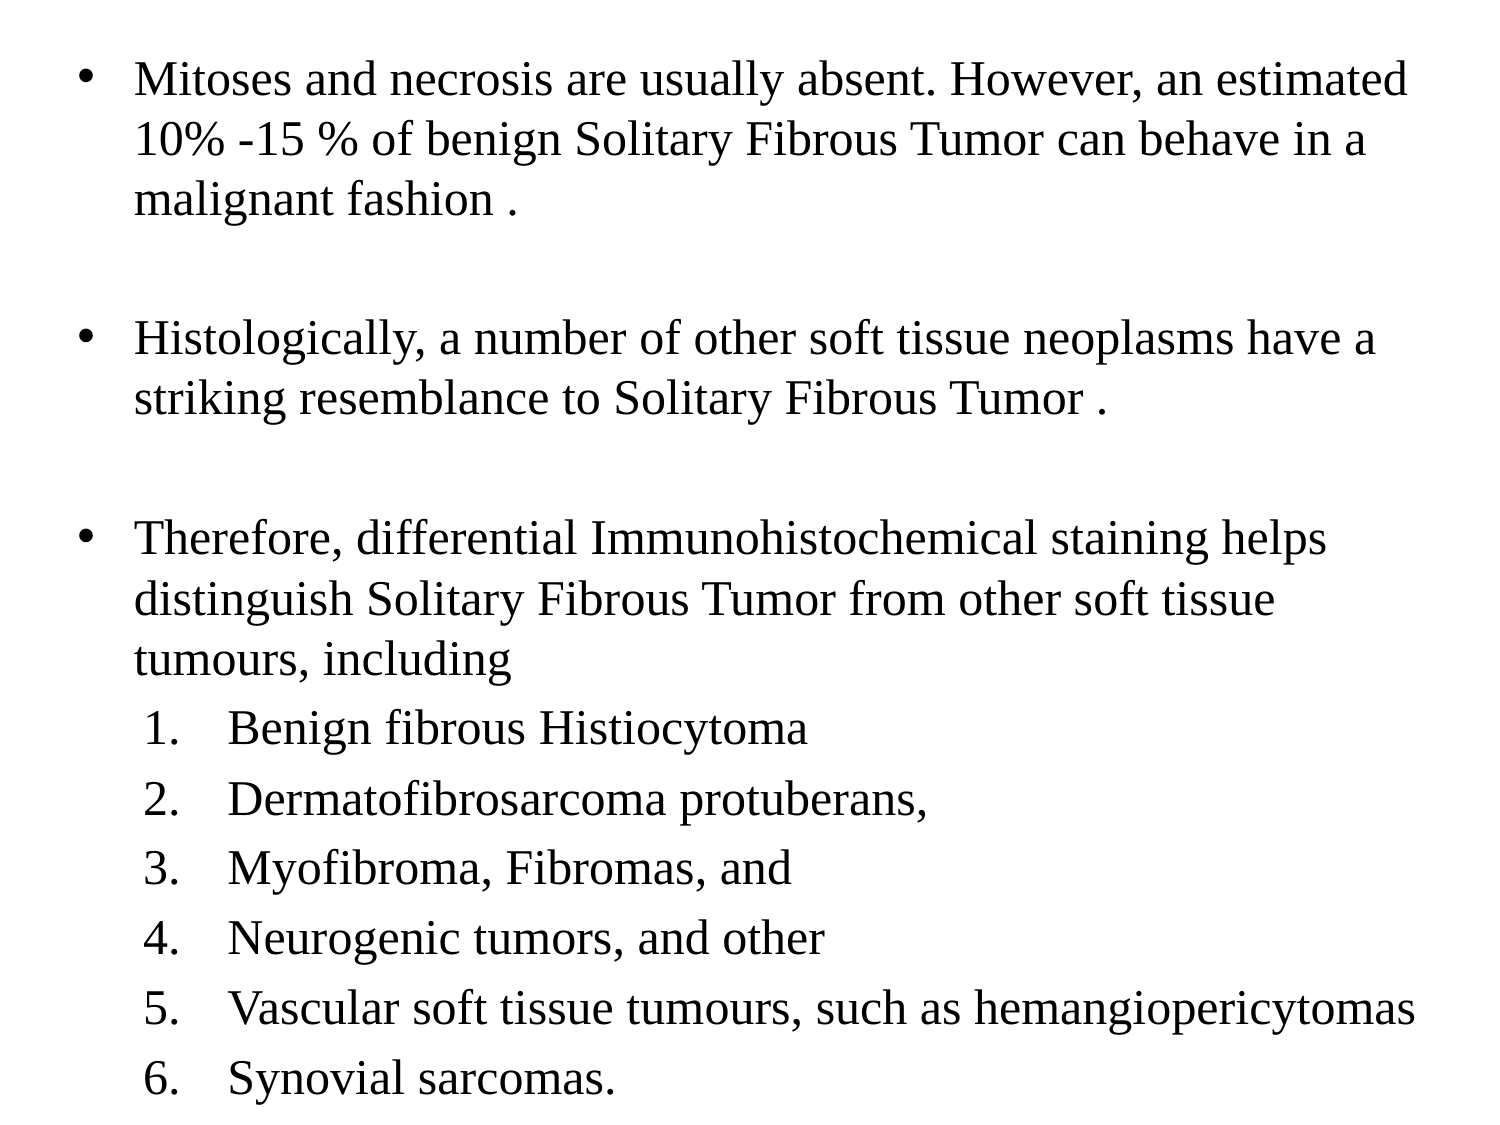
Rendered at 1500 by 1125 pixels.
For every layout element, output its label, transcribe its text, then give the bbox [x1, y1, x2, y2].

list Mitoses and necrosis are usually absent. However, an estimated 10% -15 % of benign Solitary Fibrous Tumor can behave in a malignant fashion . Histologically, a number of other soft tissue neoplasms have a striking resemblance to Solitary Fibrous Tumor . Therefore, differential Immunohistochemical staining helps distinguish Solitary Fibrous Tumor from other soft tissue tumours, including Benign fibrous Histiocytoma Dermatofibrosarcoma protuberans, Myofibroma, Fibromas, and Neurogenic tumors, and other Vascular soft tissue tumours, such as hemangiopericytomas Synovial sarcomas. [62, 37, 1450, 993]
